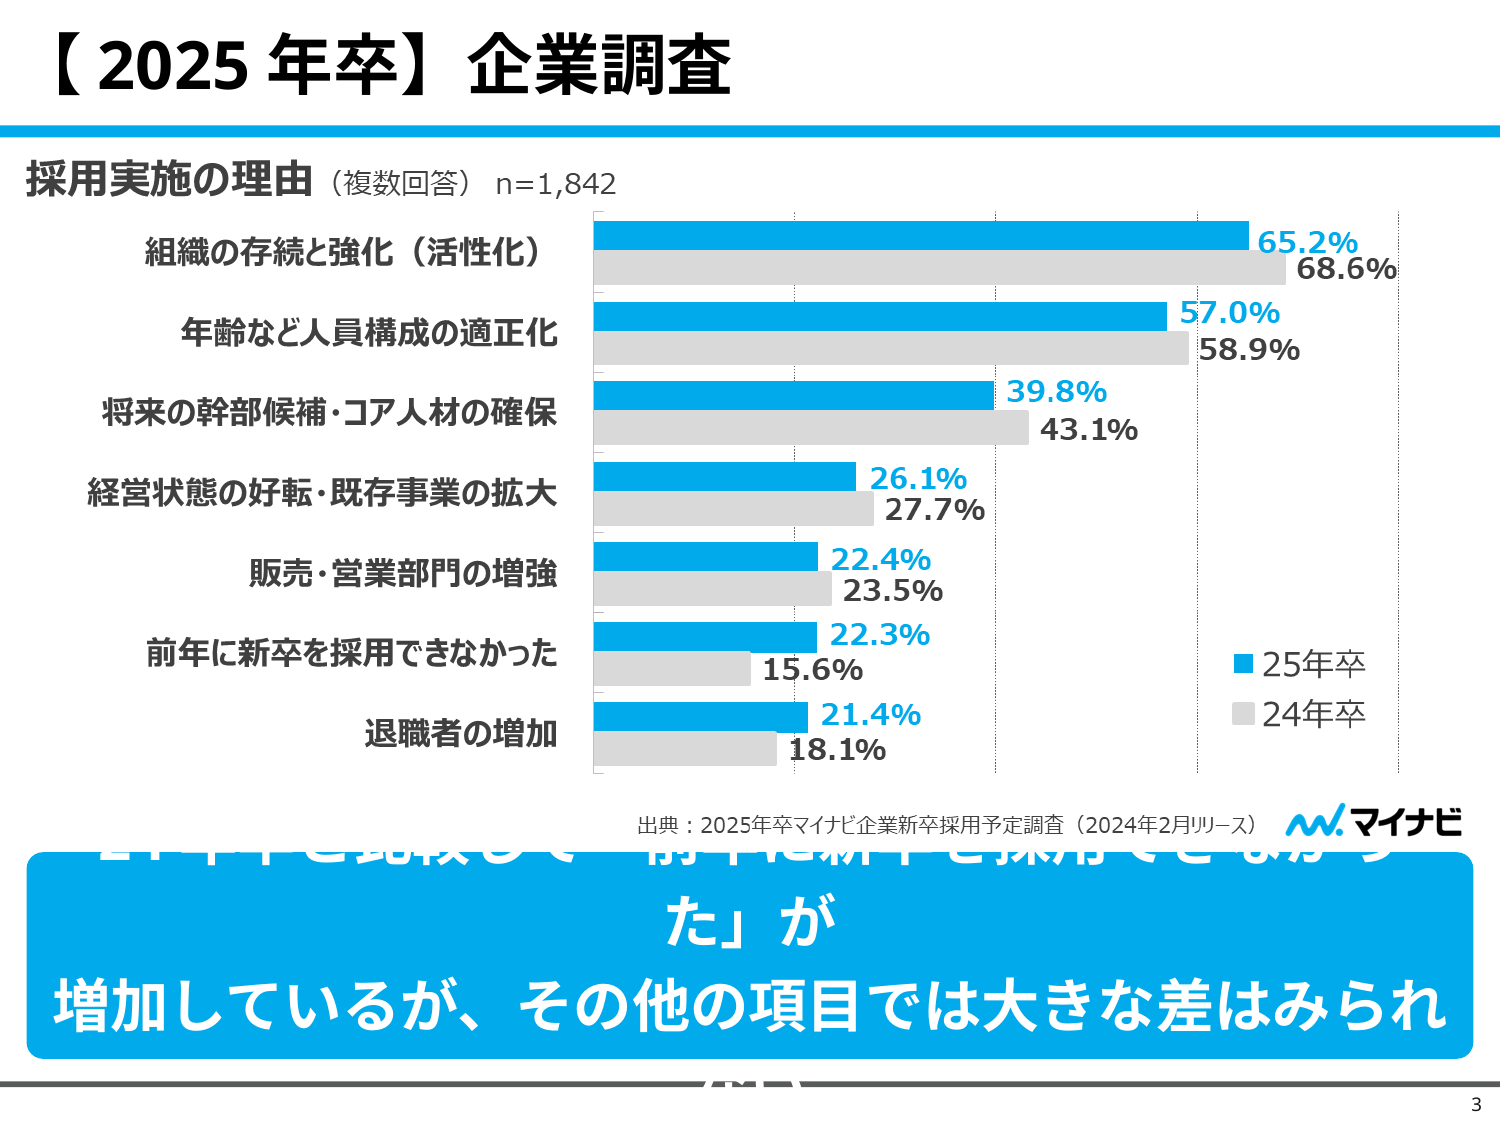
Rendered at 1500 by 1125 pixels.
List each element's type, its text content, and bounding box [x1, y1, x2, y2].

picture [0, 139, 1500, 849]
title 【2025年卒】企業調査 [0, 0, 1022, 126]
text_box 24年卒と比較して「前年に新卒を採用できなかった」が 増加しているが、その他の項目では大きな差はみられない [24, 857, 1476, 1061]
slide_number 3 [1336, 1090, 1498, 1122]
